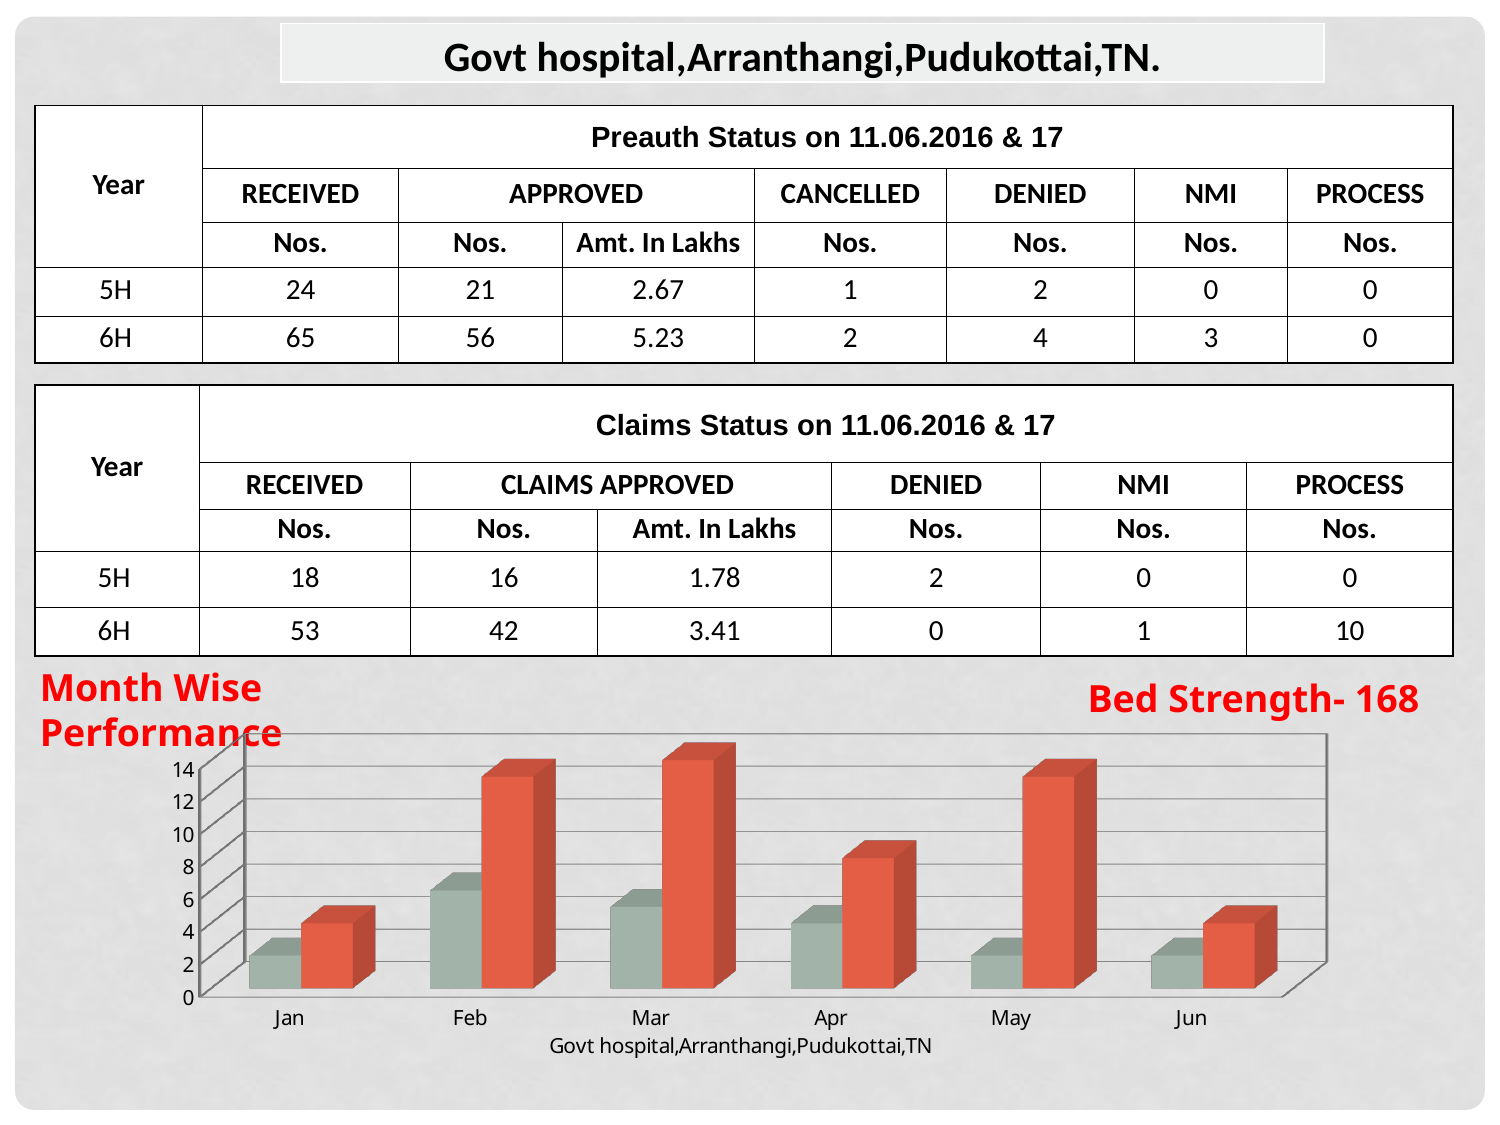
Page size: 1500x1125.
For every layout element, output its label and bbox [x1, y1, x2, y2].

table_cell [832, 510, 1040, 551]
table_cell [832, 608, 1040, 655]
table_cell [1041, 552, 1246, 607]
table_cell [36, 608, 199, 655]
table_cell [203, 268, 398, 316]
table_cell [200, 510, 410, 551]
table_cell [399, 317, 562, 362]
table_cell [1041, 510, 1246, 551]
table_cell [203, 169, 398, 222]
table_cell [411, 552, 597, 607]
text_box [1072, 667, 1435, 726]
table_cell [947, 223, 1134, 267]
table_header [203, 106, 1452, 168]
chart [46, 726, 1454, 1067]
table_cell [1288, 223, 1452, 267]
table_cell [399, 268, 562, 316]
table_cell [1247, 608, 1452, 655]
table_cell [203, 317, 398, 362]
table_cell [399, 223, 562, 267]
table_cell [1135, 317, 1287, 362]
table_cell [563, 223, 754, 267]
table_cell [1247, 510, 1452, 551]
table_cell [598, 608, 831, 655]
table_header [36, 106, 202, 267]
table_cell [755, 169, 946, 222]
table_cell [36, 268, 202, 316]
table_cell [36, 552, 199, 607]
table_cell [755, 223, 946, 267]
table_cell [1041, 463, 1246, 509]
table_cell [563, 268, 754, 316]
table_cell [36, 317, 202, 362]
table_cell [399, 169, 754, 222]
table_cell [1247, 463, 1452, 509]
table_cell [411, 608, 597, 655]
table_cell [1135, 223, 1287, 267]
table_cell [1288, 317, 1452, 362]
table_cell [1135, 268, 1287, 316]
table_cell [200, 608, 410, 655]
table_cell [755, 268, 946, 316]
table_cell [1288, 169, 1452, 222]
table_cell [755, 317, 946, 362]
table_cell [200, 552, 410, 607]
table_cell [1041, 608, 1246, 655]
table_cell [832, 463, 1040, 509]
table_cell [411, 510, 597, 551]
table_header [200, 386, 1452, 462]
table_cell [411, 463, 831, 509]
table_cell [203, 223, 398, 267]
table_cell [598, 552, 831, 607]
table_header [36, 386, 199, 551]
table_cell [598, 510, 831, 551]
table_cell [563, 317, 754, 362]
table_cell [947, 268, 1134, 316]
table_cell [1135, 169, 1287, 222]
table_cell [832, 552, 1040, 607]
text_box [24, 656, 525, 761]
table_cell [947, 317, 1134, 362]
table_cell [1247, 552, 1452, 607]
table_header [282, 24, 1323, 81]
table_cell [947, 169, 1134, 222]
table_cell [1288, 268, 1452, 316]
table_cell [200, 463, 410, 509]
